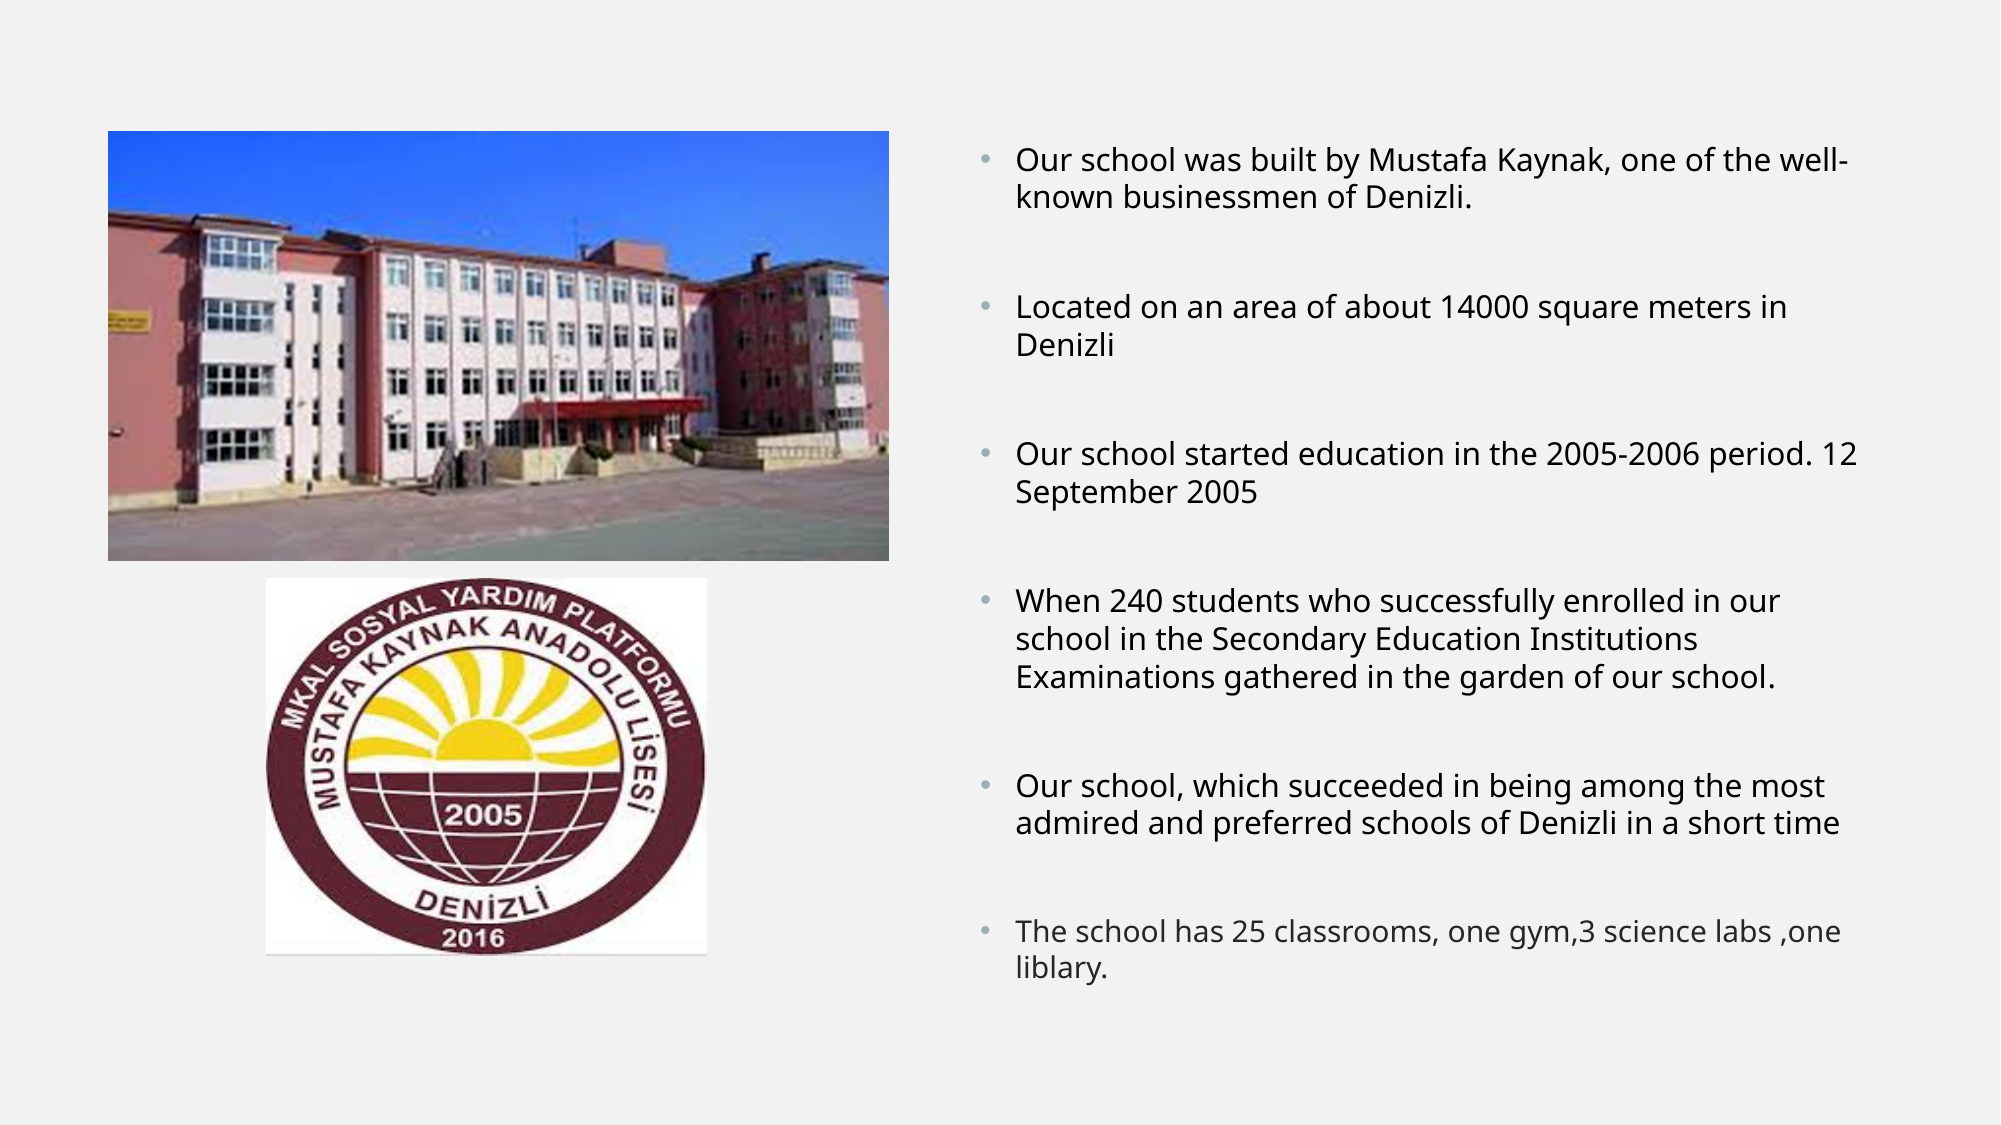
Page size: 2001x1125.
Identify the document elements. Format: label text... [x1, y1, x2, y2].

picture [108, 131, 889, 561]
picture [266, 578, 707, 956]
list Our school was built by Mustafa Kaynak, one of the well-known businessmen of Denizli. Located on an area of ​​about 14000 square meters in Denizli Our school started education in the 2005-2006 period. 12 September 2005 When 240 students who successfully enrolled in our school in the Secondary Education Institutions Examinations gathered in the garden of our school. Our school, which succeeded in being among the most admired and preferred schools of Denizli in a short time The school has 25 classrooms, one gym,3 science labs ,one liblary. [965, 131, 1895, 993]
